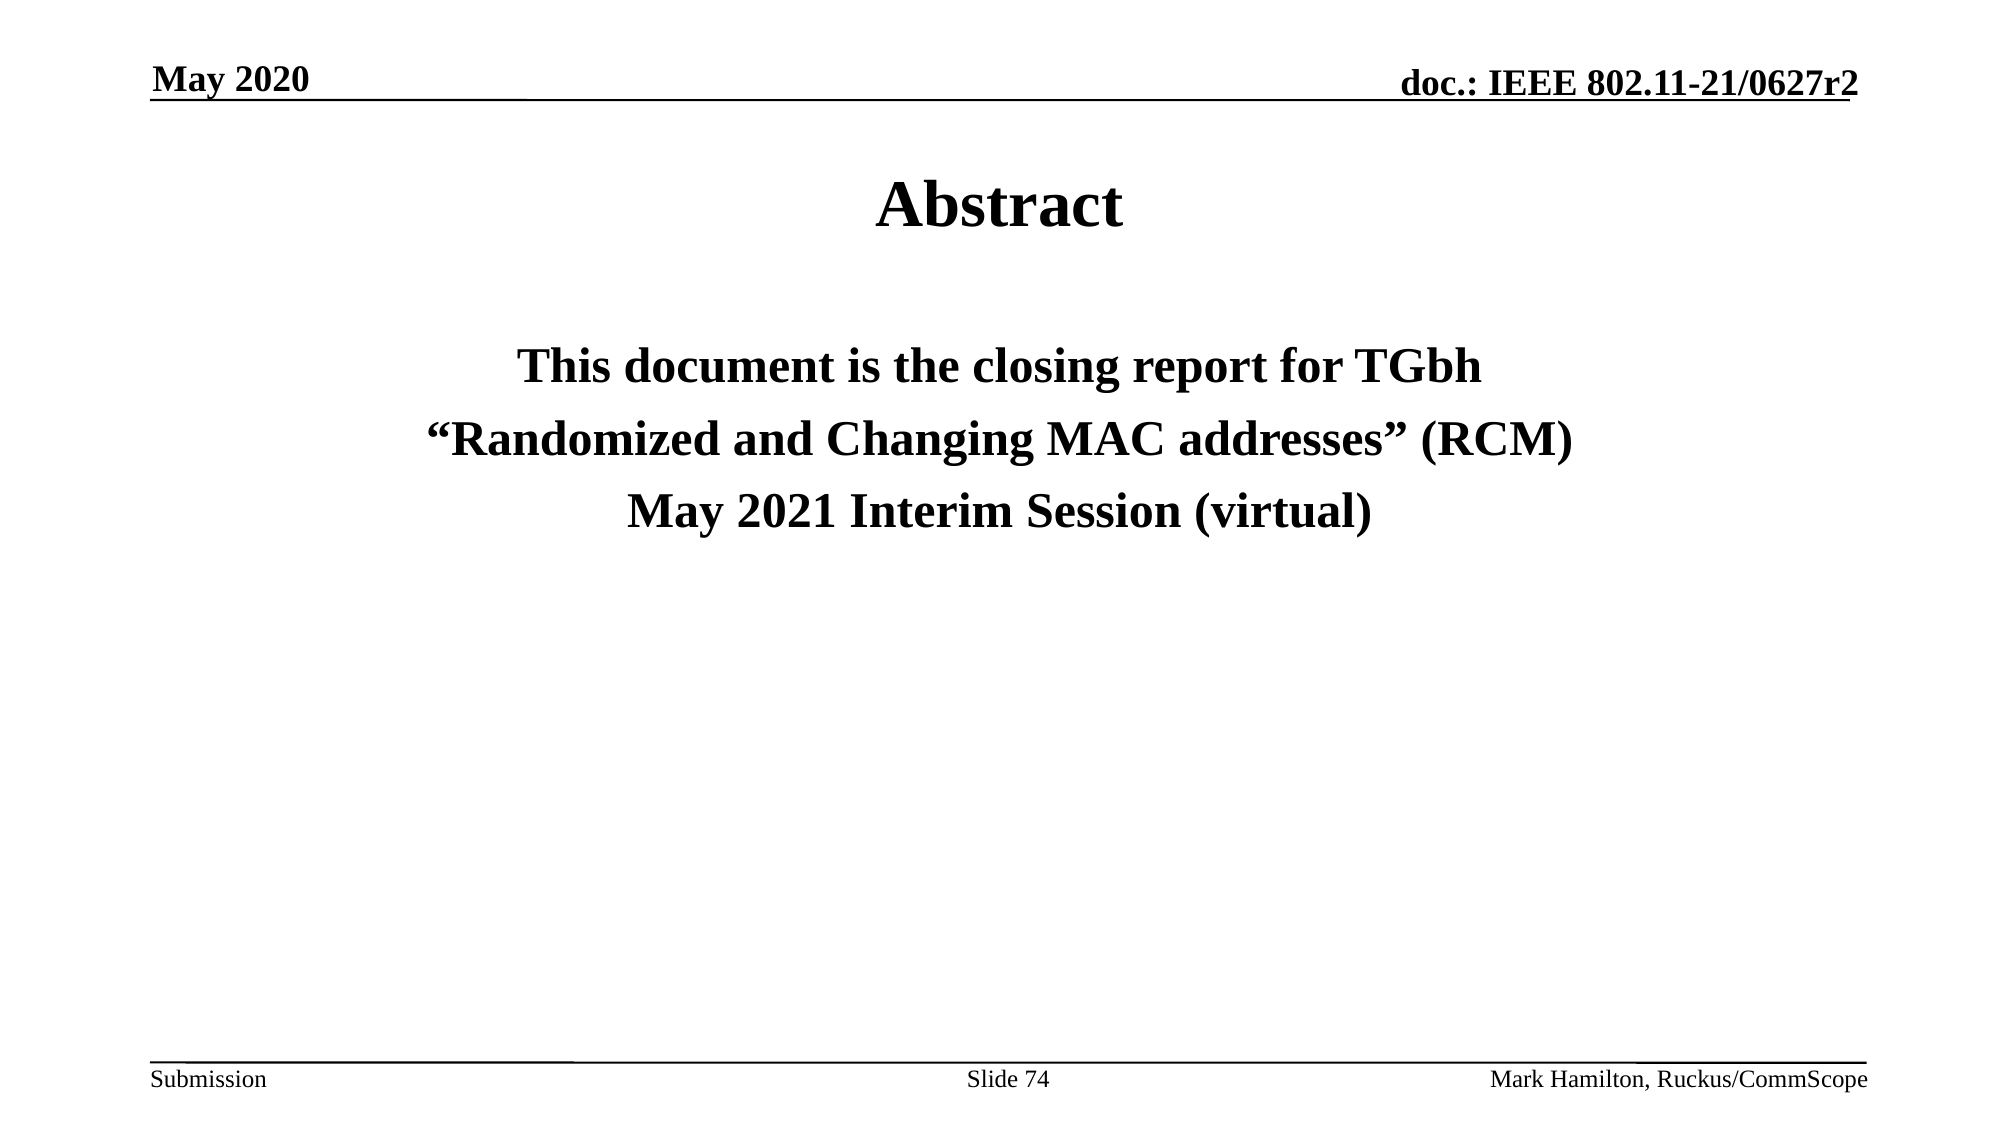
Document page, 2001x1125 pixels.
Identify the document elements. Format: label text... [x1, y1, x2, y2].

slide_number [152, 54, 563, 100]
list This document is the closing report for TGbh “Randomized and Changing MAC addresses” (RCM) May 2021 Interim Session (virtual) [149, 324, 1850, 1000]
slide_number Slide 74 [950, 1061, 1067, 1123]
title Abstract [149, 112, 1850, 288]
footer Mark Hamilton, Ruckus/CommScope [1171, 1061, 1869, 1093]
